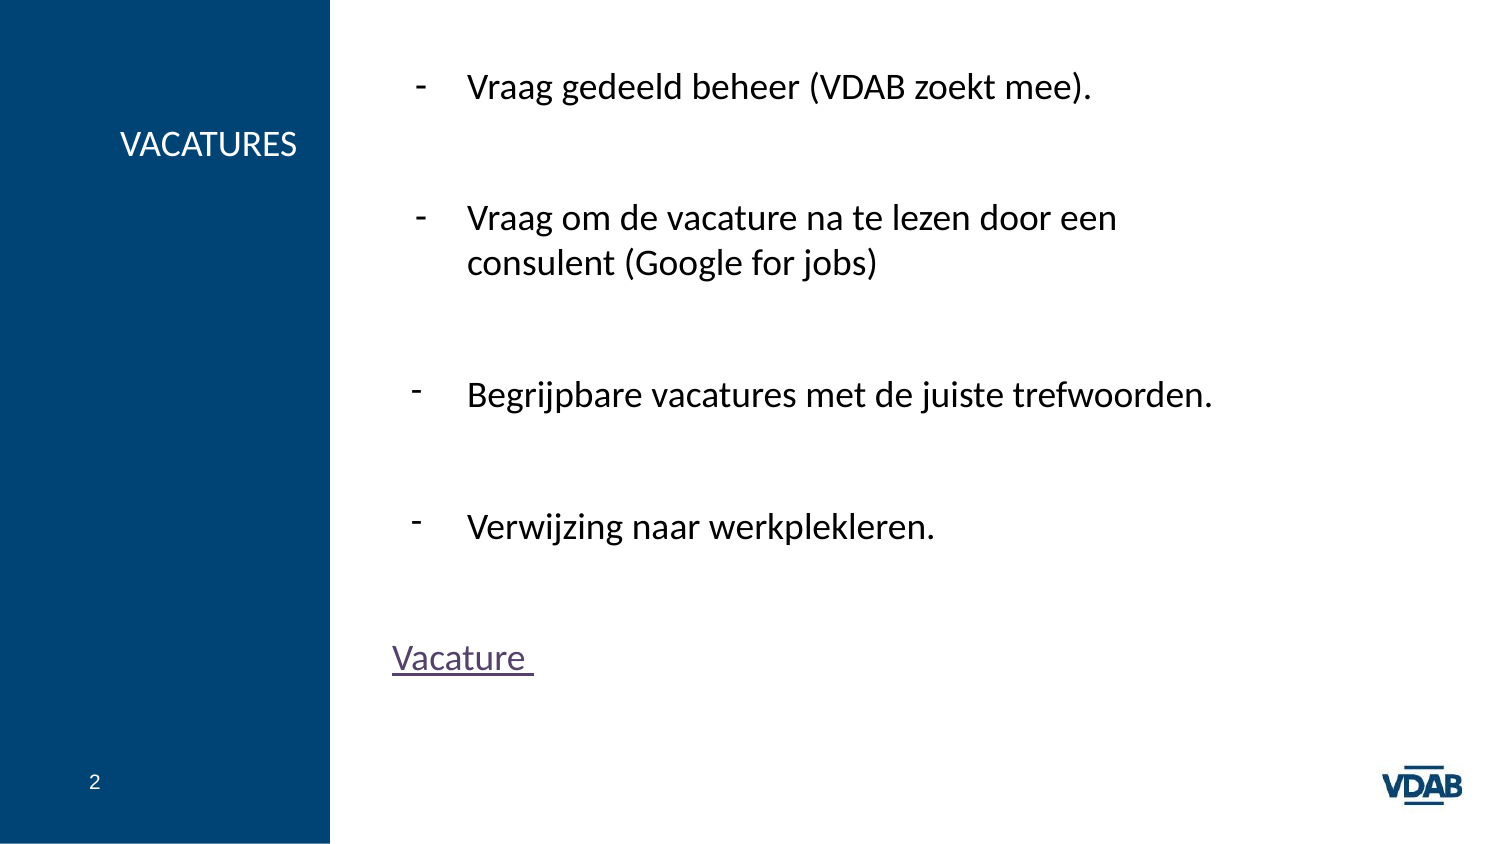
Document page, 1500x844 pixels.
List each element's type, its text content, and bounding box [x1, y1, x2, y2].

list Vraag gedeeld beheer (VDAB zoekt mee). Vraag om de vacature na te lezen door een consulent (Google for jobs) Begrijpbare vacatures met de juiste trefwoorden. Verwijzing naar werkplekleren. Vacature [377, 46, 1290, 580]
slide_number ‹#› [25, 749, 116, 814]
title VACATURES [45, 118, 298, 446]
picture [330, 0, 1500, 844]
